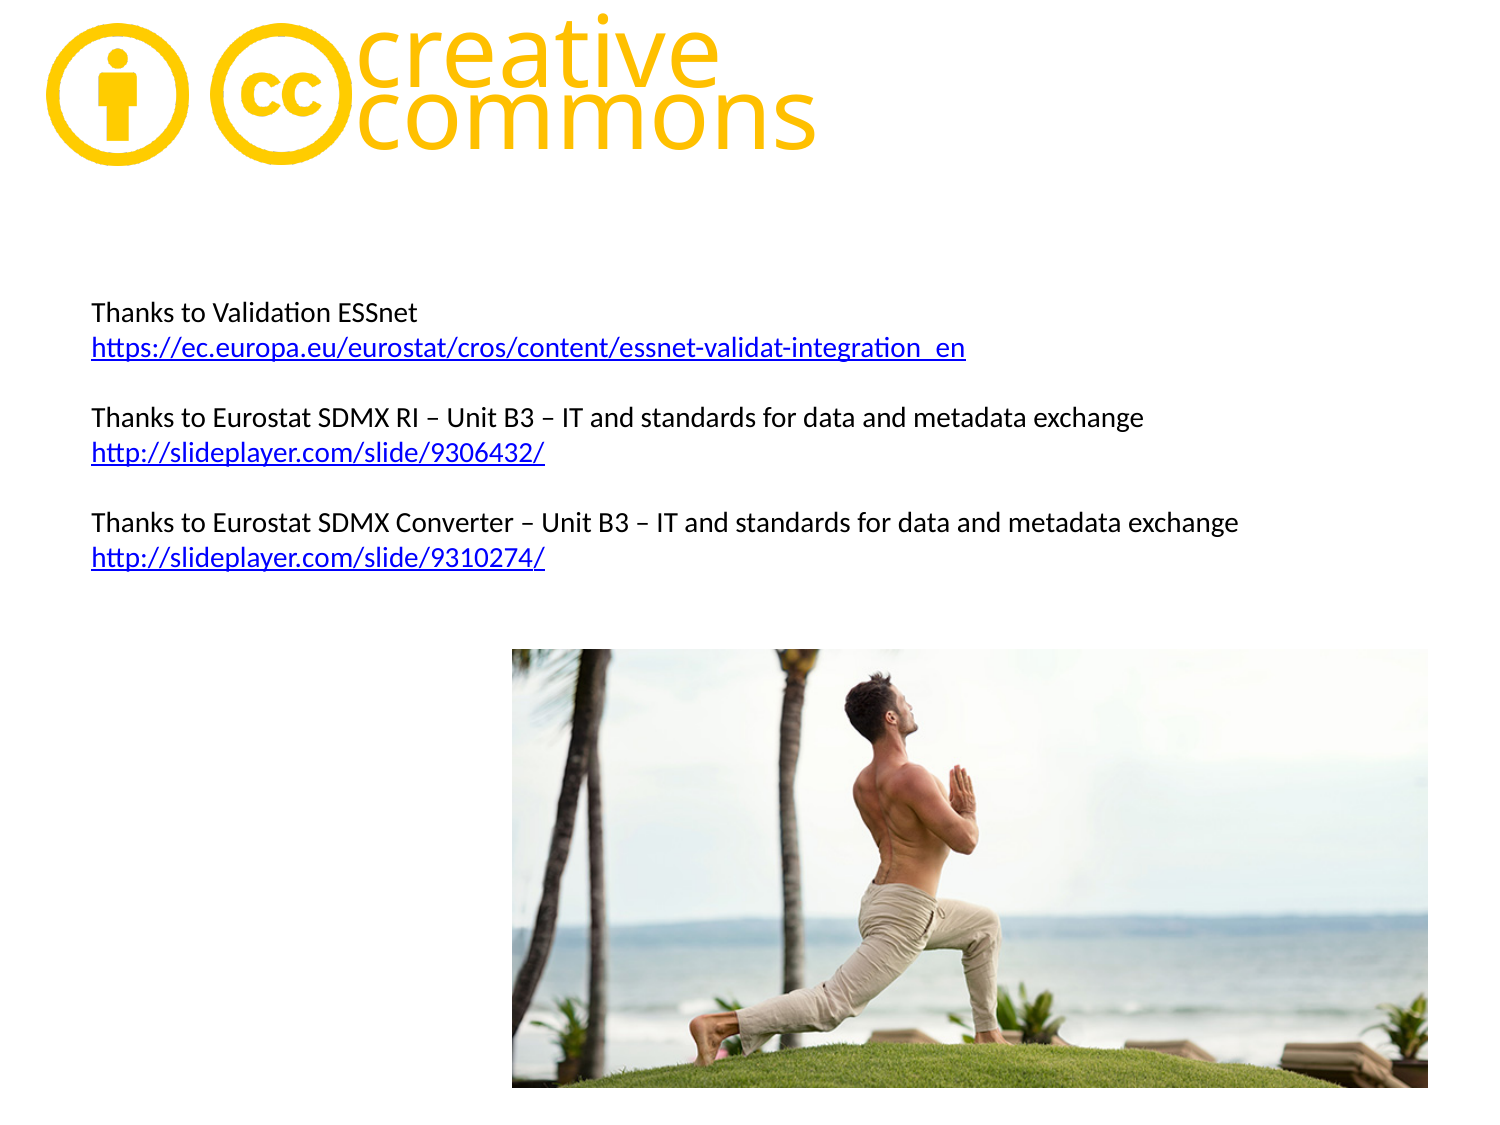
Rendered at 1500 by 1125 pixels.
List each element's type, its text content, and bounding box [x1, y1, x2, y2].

text_box Thanks to Validation ESSnet https://ec.europa.eu/eurostat/cros/content/essnet-validat-integration_en Thanks to Eurostat SDMX RI – Unit B3 – IT and standards for data and metadata exchange http://slideplayer.com/slide/9306432/ Thanks to Eurostat SDMX Converter – Unit B3 – IT and standards for data and metadata exchange http://slideplayer.com/slide/9310274/ [76, 285, 1317, 661]
text_box creative commons [339, 0, 891, 178]
picture [46, 23, 190, 166]
picture [210, 23, 352, 165]
picture [512, 649, 1429, 1088]
